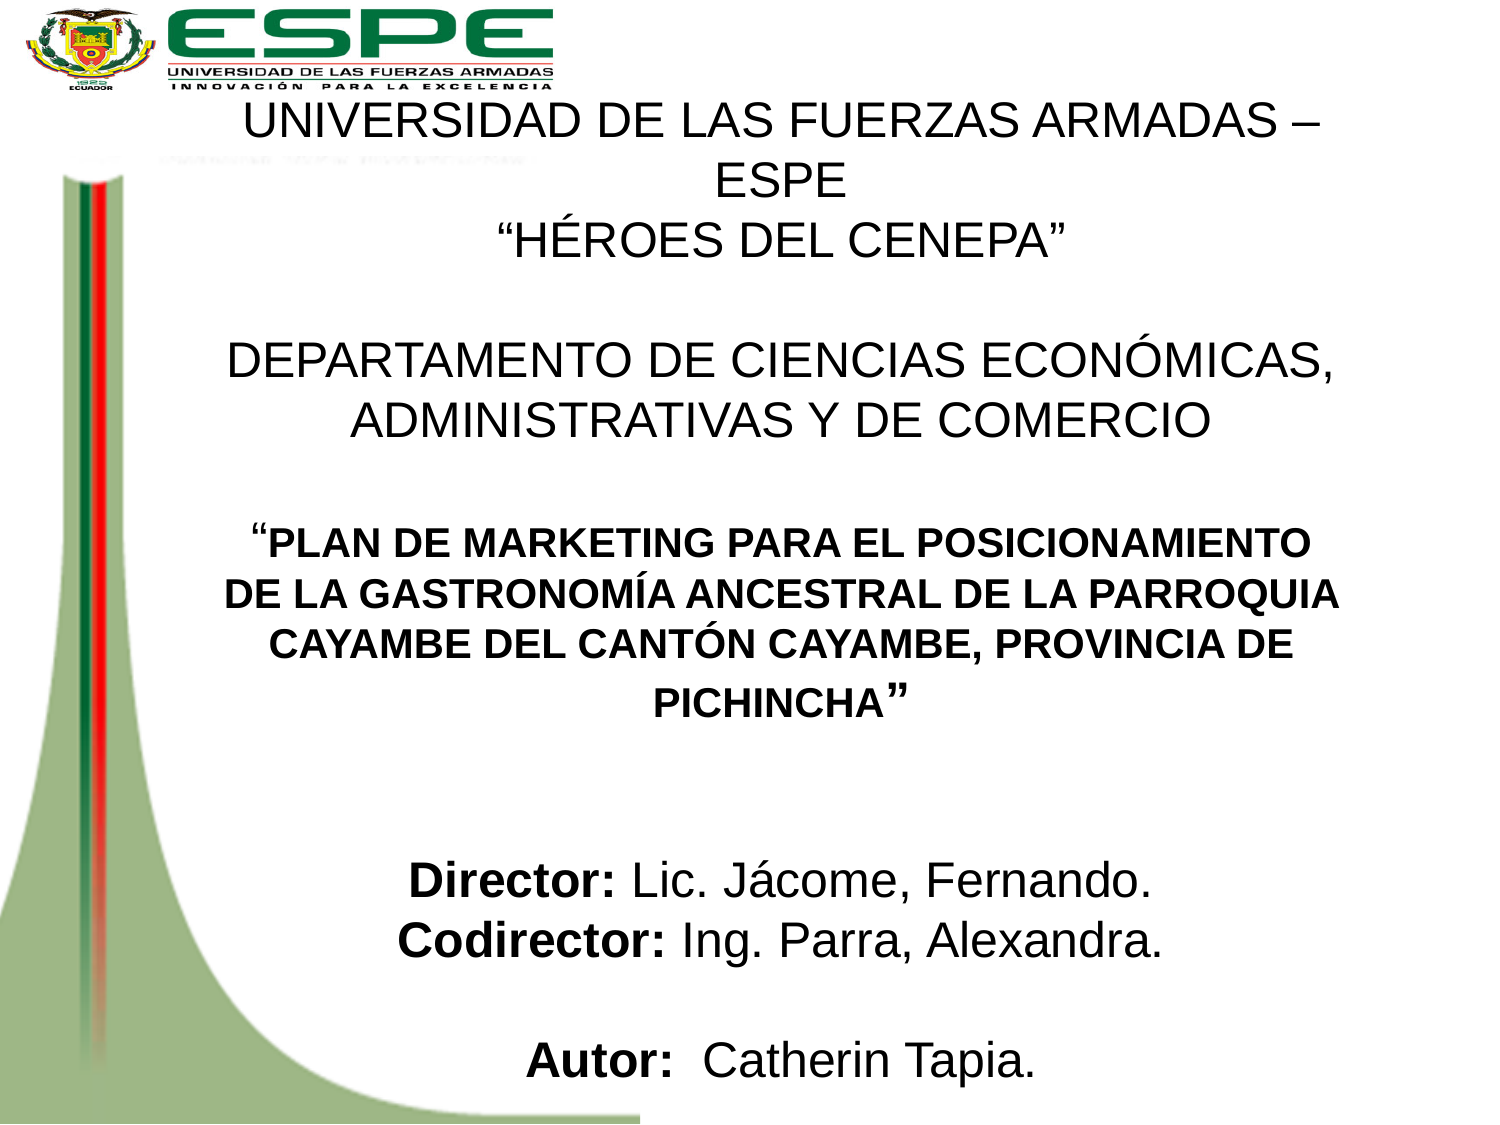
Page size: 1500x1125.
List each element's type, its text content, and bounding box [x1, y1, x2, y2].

picture [6, 3, 590, 102]
picture [0, 156, 641, 1125]
text_box UNIVERSIDAD DE LAS FUERZAS ARMADAS – ESPE “HÉROES DEL CENEPA” DEPARTAMENTO DE CIENCIAS ECONÓMICAS, ADMINISTRATIVAS Y DE COMERCIO “PLAN DE MARKETING PARA EL POSICIONAMIENTO DE LA GASTRONOMÍA ANCESTRAL DE LA PARROQUIA CAYAMBE DEL CANTÓN CAYAMBE, PROVINCIA DE PICHINCHA” Director: Lic. Jácome, Fernando. Codirector: Ing. Parra, Alexandra. Autor: Catherin Tapia. [206, 79, 1357, 1095]
